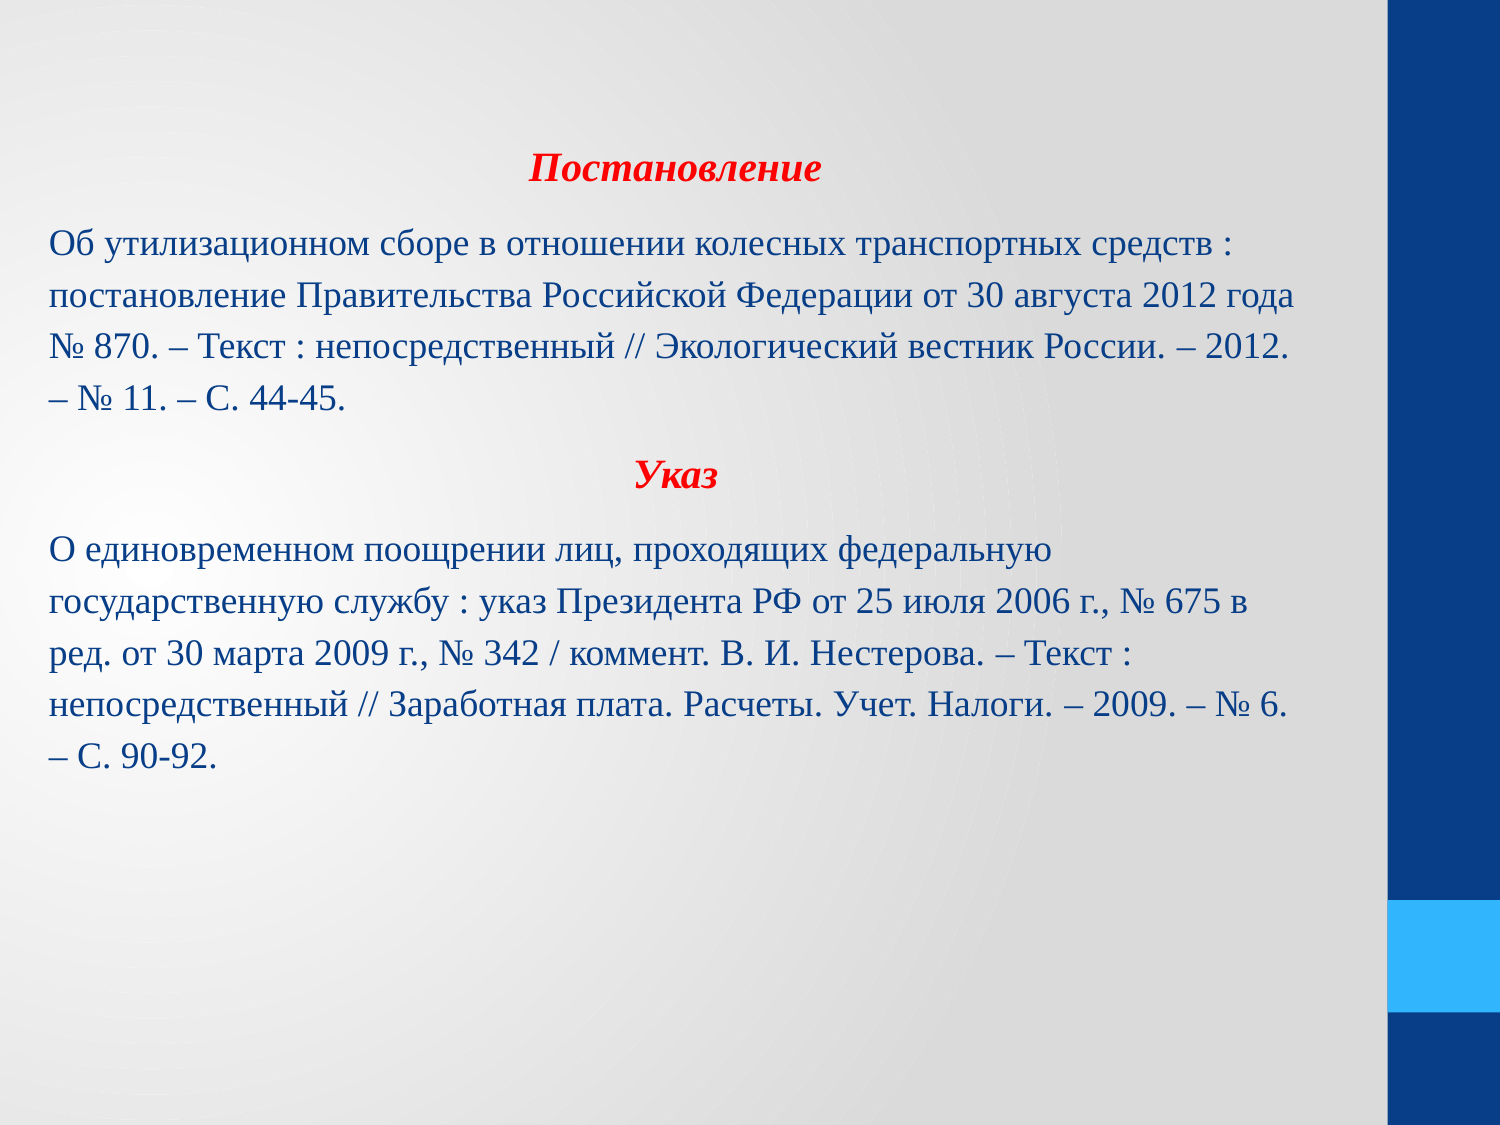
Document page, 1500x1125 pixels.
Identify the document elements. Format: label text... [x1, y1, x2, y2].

text_box Постановление Об утилизационном сборе в отношении колесных транспортных средств : постановление Правительства Российской Федерации от 30 августа 2012 года № 870. – Текст : непосредственный // Экологический вестник России. – 2012. – № 11. – С. 44-45. Указ О единовременном поощрении лиц, проходящих федеральную государственную службу : указ Президента РФ от 25 июля 2006 г., № 675 в ред. от 30 марта 2009 г., № 342 / коммент. В. И. Нестерова. – Текст : непосредственный // Заработная плата. Расчеты. Учет. Налоги. – 2009. – № 6. – С. 90-92. [34, 125, 1317, 862]
